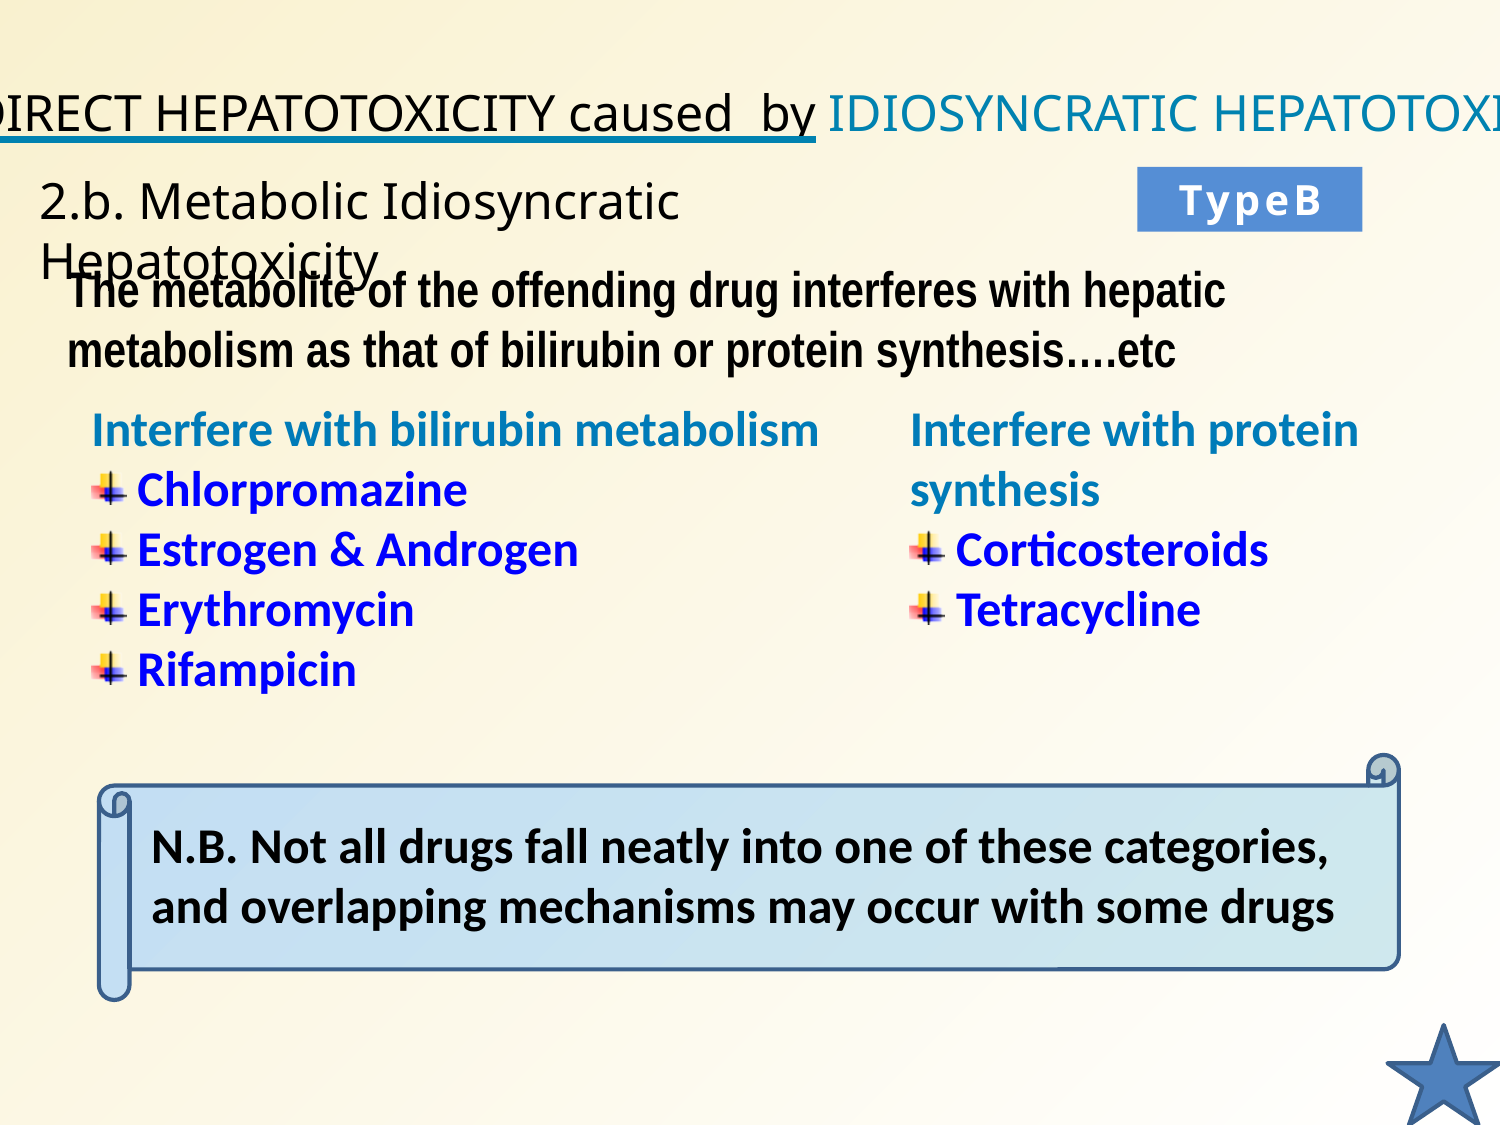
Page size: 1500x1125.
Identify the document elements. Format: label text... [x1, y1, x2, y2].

picture [91, 589, 127, 625]
text_box 2.b. Metabolic Idiosyncratic Hepatotoxicity [24, 162, 963, 298]
picture [909, 589, 945, 625]
picture [91, 469, 127, 505]
text_box The metabolite of the offending drug interferes with hepatic metabolism as that of bilirubin or protein synthesis….etc [52, 249, 1403, 385]
picture [91, 529, 127, 565]
picture [91, 649, 127, 685]
text_box 2. INDIRECT HEPATOTOXICITY caused by IDIOSYNCRATIC HEPATOTOXIN [0, 74, 1500, 149]
text_box Interfere with bilirubin metabolism Chlorpromazine Estrogen & Androgen Erythromycin Rifampicin [76, 389, 838, 705]
picture [909, 529, 945, 565]
text_box Interfere with protein synthesis Corticosteroids Tetracycline [895, 389, 1495, 645]
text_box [98, 754, 1412, 1001]
text_box TypeB [1137, 166, 1363, 232]
text_box [1385, 1022, 1500, 1125]
